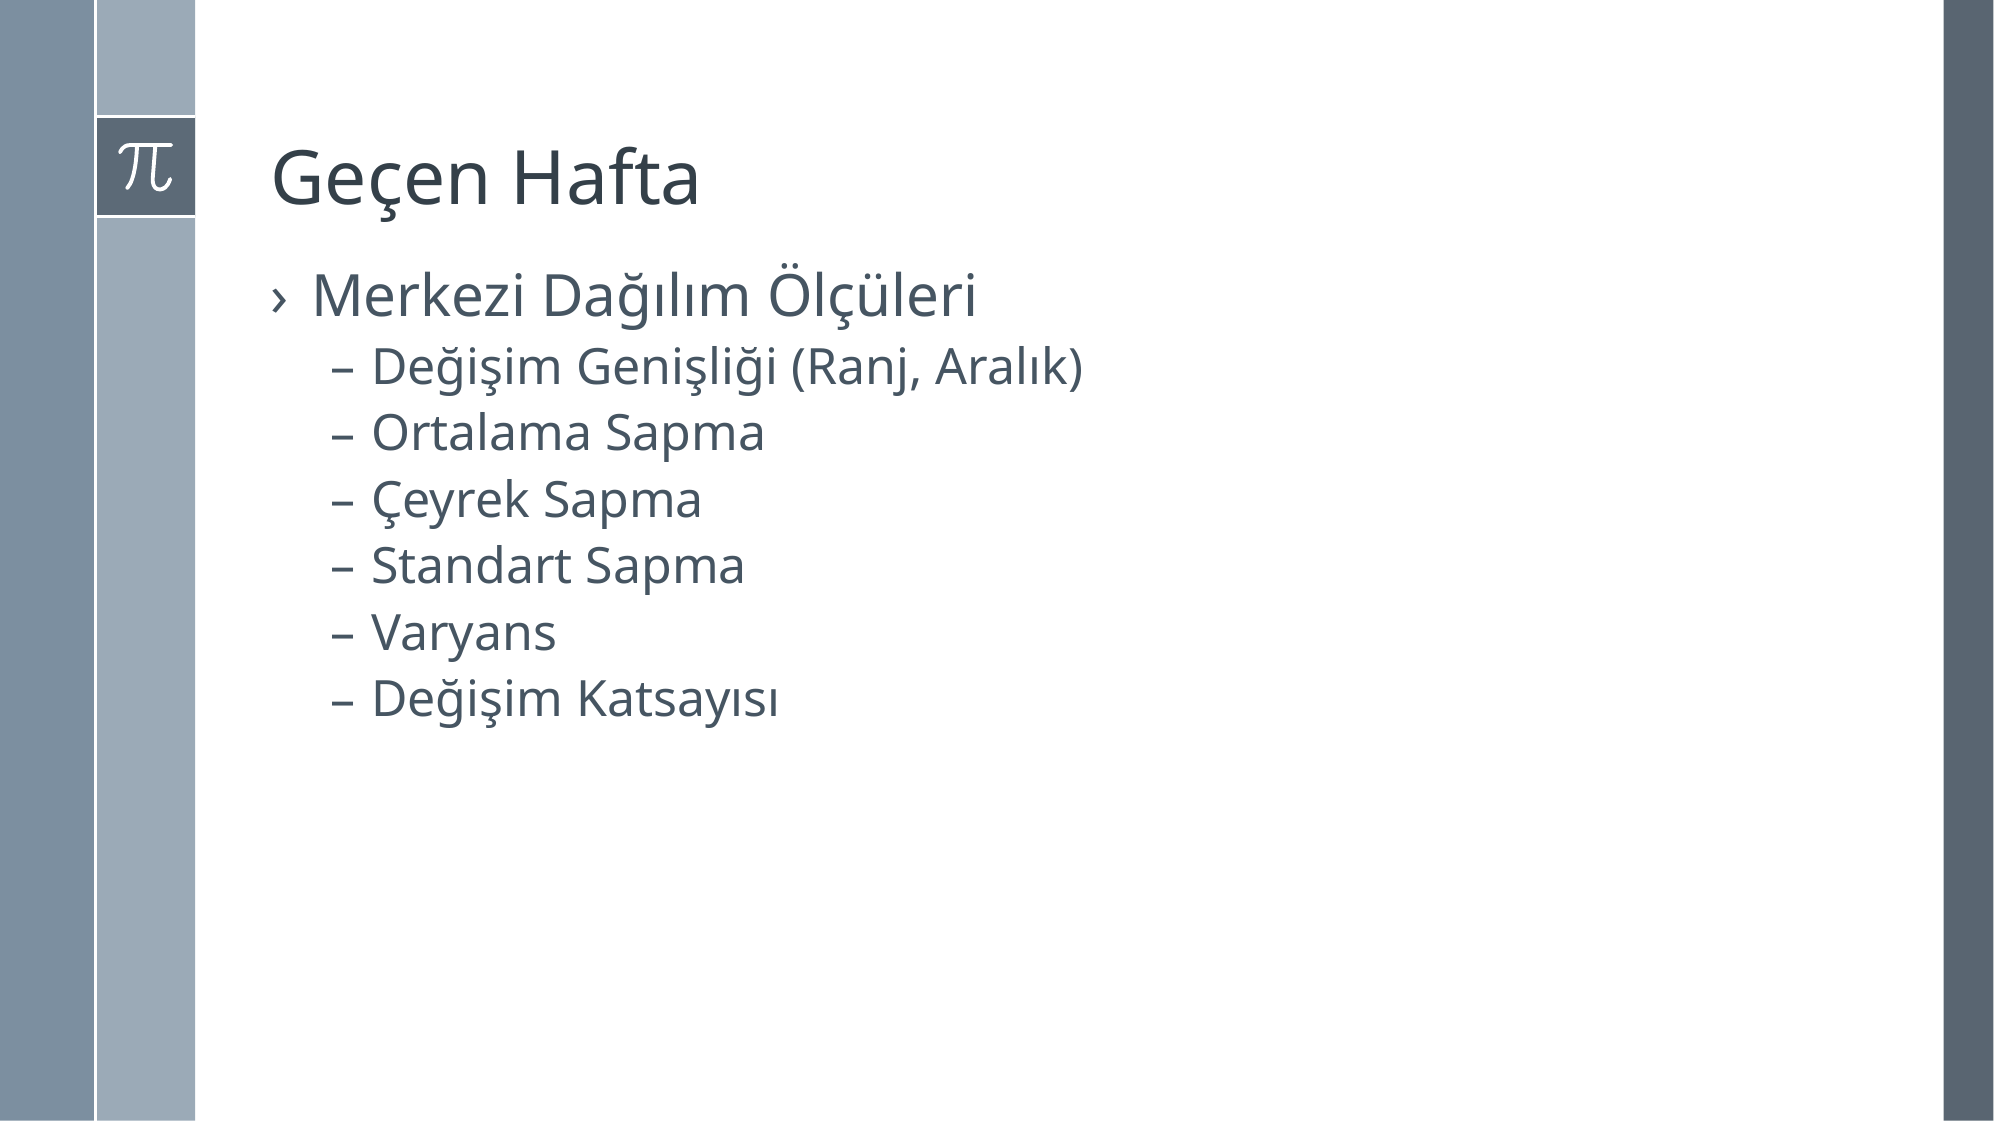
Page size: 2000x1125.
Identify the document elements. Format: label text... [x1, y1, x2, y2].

list Merkezi Dağılım Ölçüleri Değişim Genişliği (Ranj, Aralık) Ortalama Sapma Çeyrek Sapma Standart Sapma Varyans Değişim Katsayısı [255, 258, 1861, 1009]
title Geçen Hafta [255, 24, 1861, 229]
